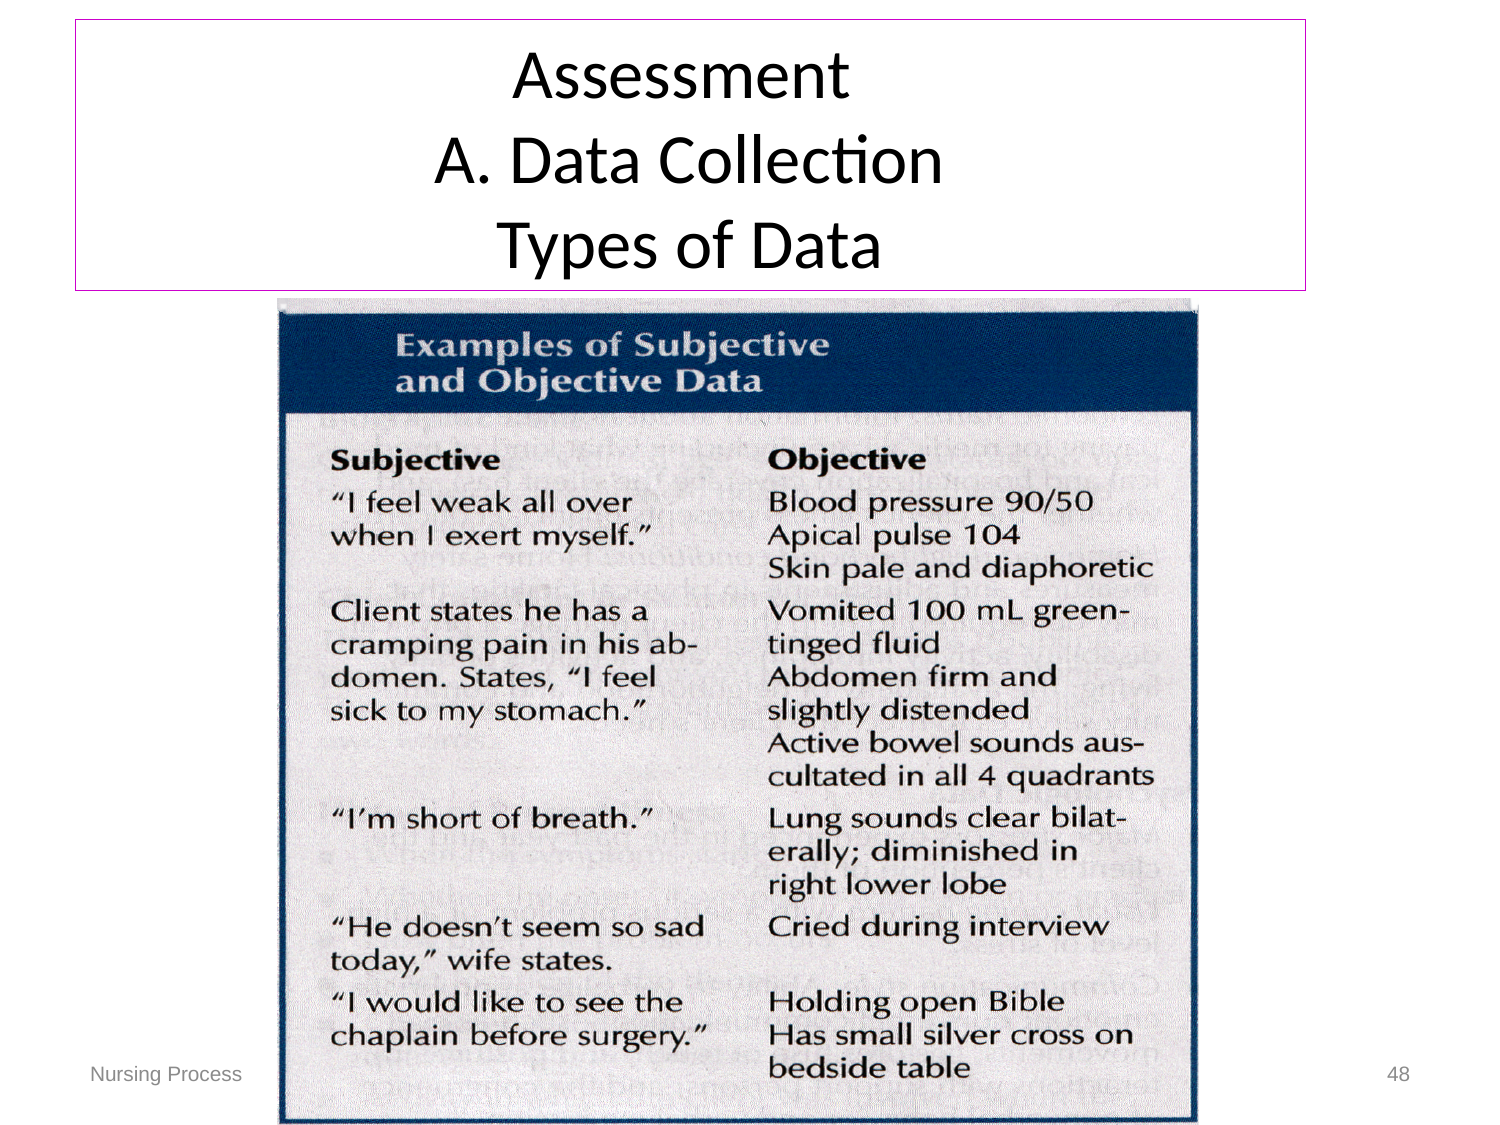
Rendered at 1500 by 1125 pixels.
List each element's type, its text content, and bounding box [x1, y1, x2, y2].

slide_number 48 [1204, 1042, 1425, 1103]
title Assessment A. Data Collection Types of Data [75, 19, 1306, 291]
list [277, 297, 1200, 1125]
slide_number Nursing Process [75, 1042, 272, 1103]
